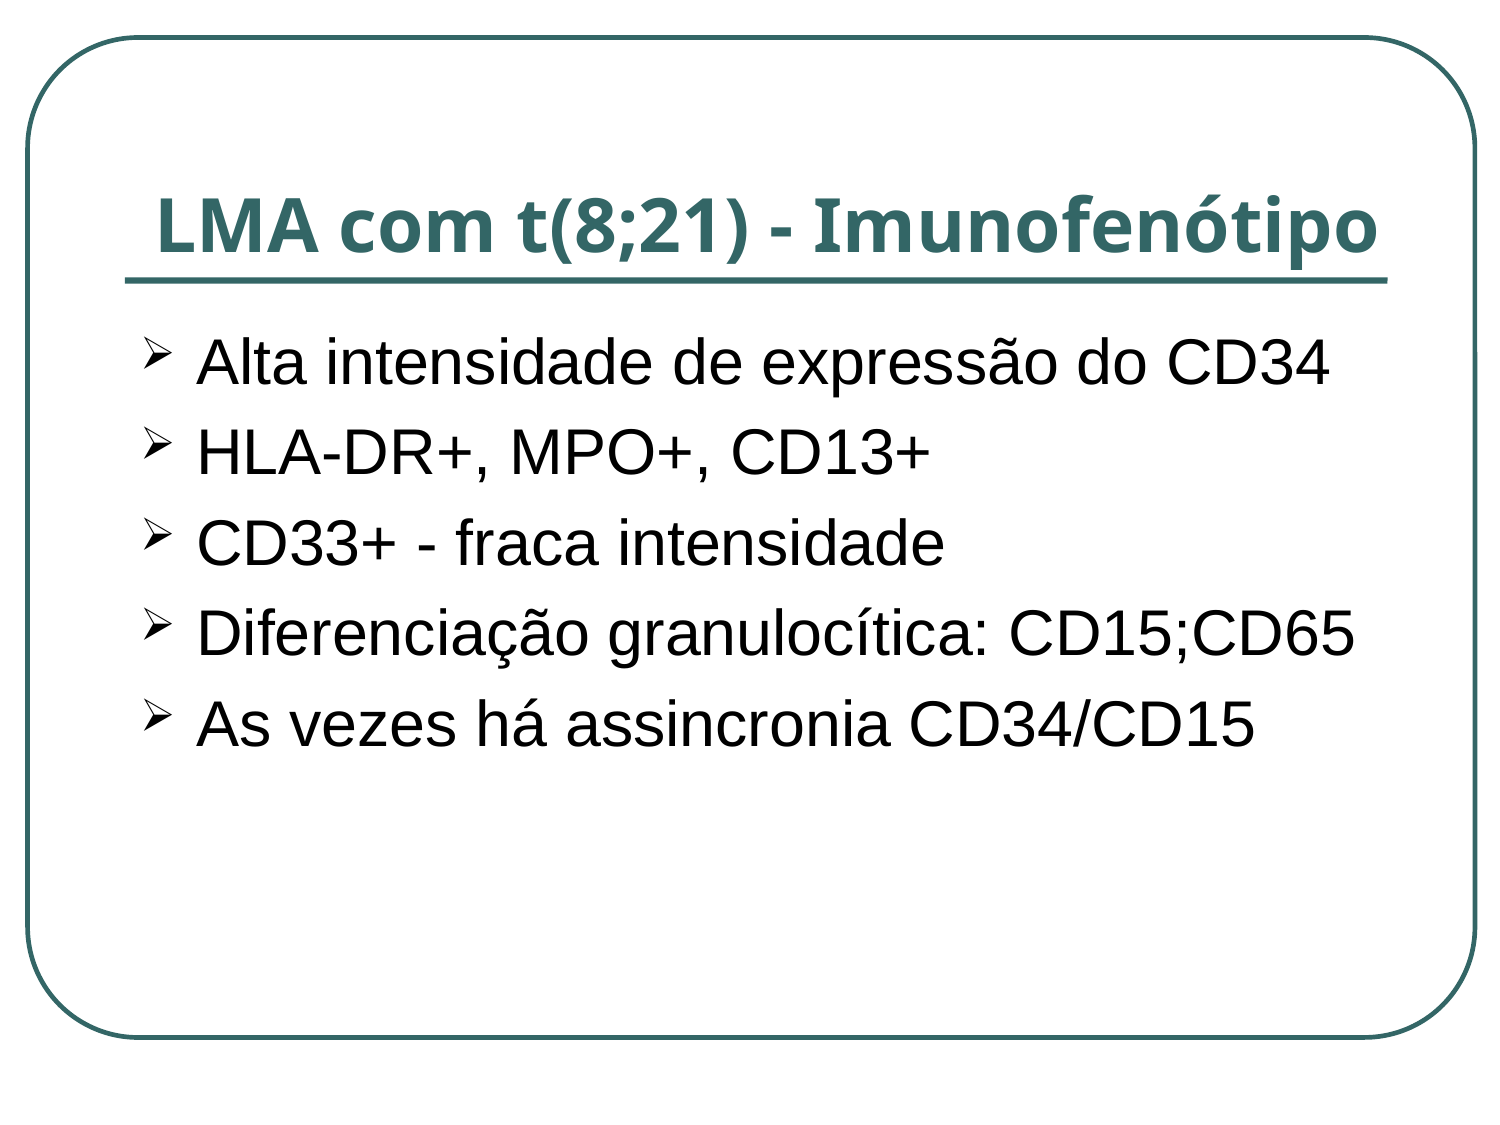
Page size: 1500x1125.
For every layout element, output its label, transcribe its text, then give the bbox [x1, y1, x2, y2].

title LMA com t(8;21) - Imunofenótipo [93, 87, 1442, 276]
list Alta intensidade de expressão do CD34 HLA-DR+, MPO+, CD13+ CD33+ - fraca intensidade Diferenciação granulocítica: CD15;CD65 As vezes há assincronia CD34/CD15 [124, 312, 1388, 976]
